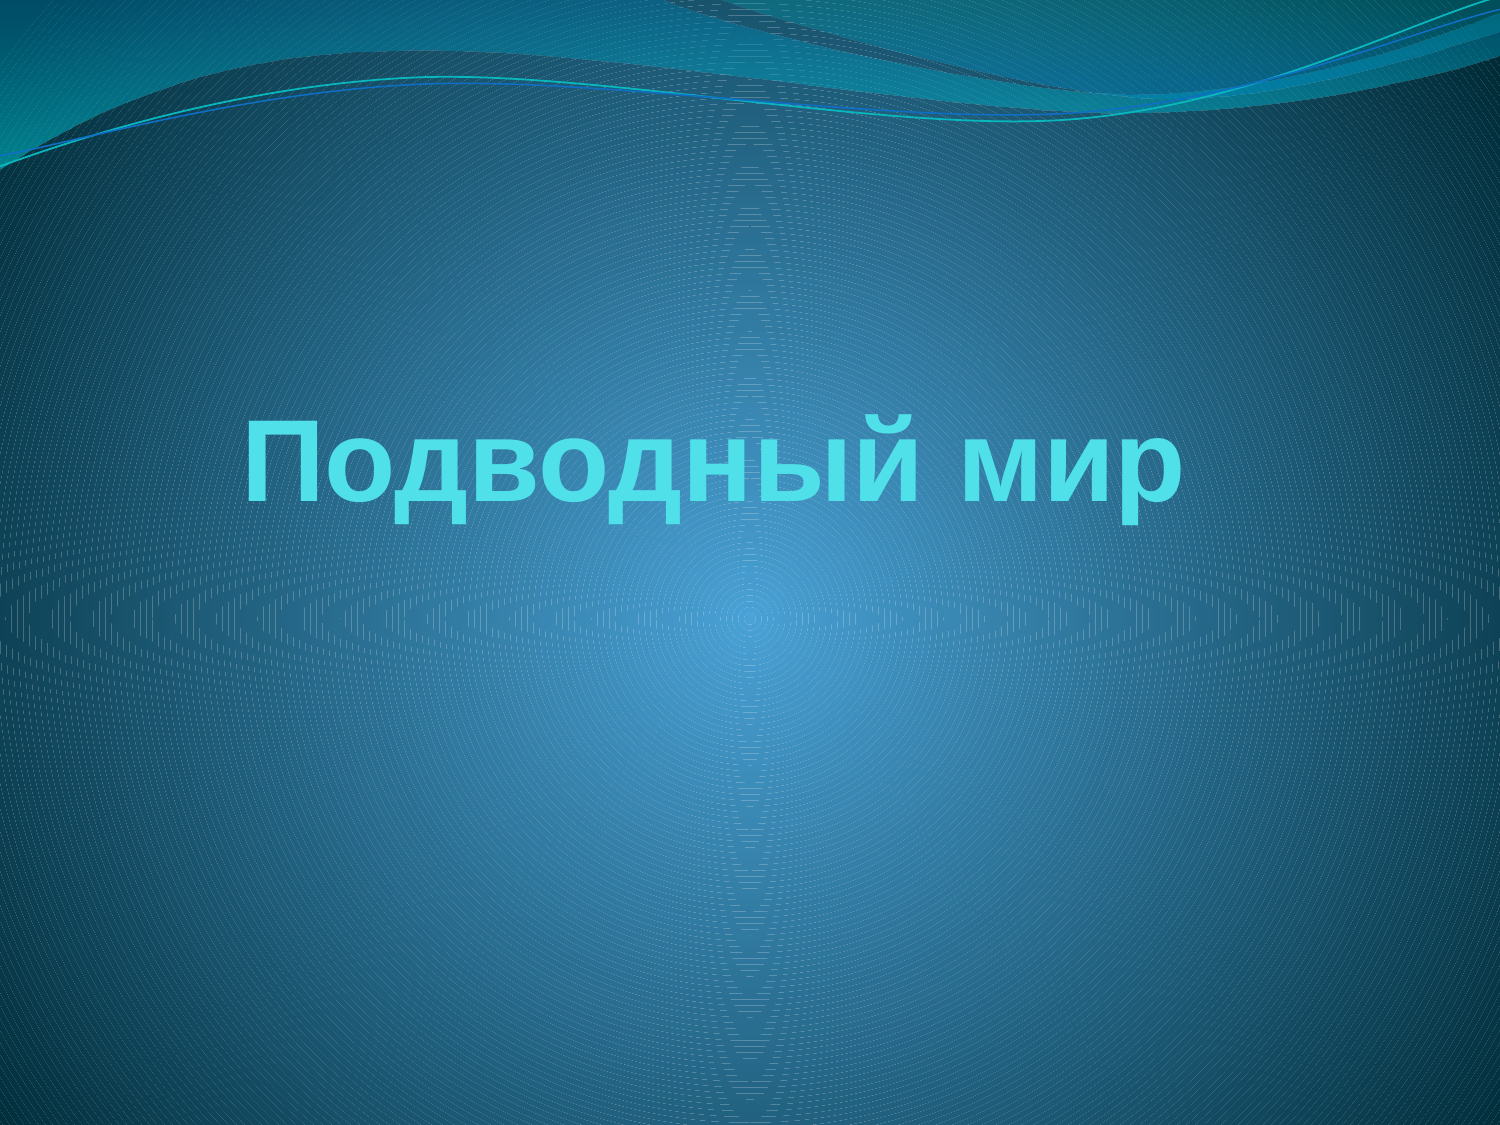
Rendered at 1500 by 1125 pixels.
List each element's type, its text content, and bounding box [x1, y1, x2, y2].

title Подводный мир [87, 224, 1376, 525]
